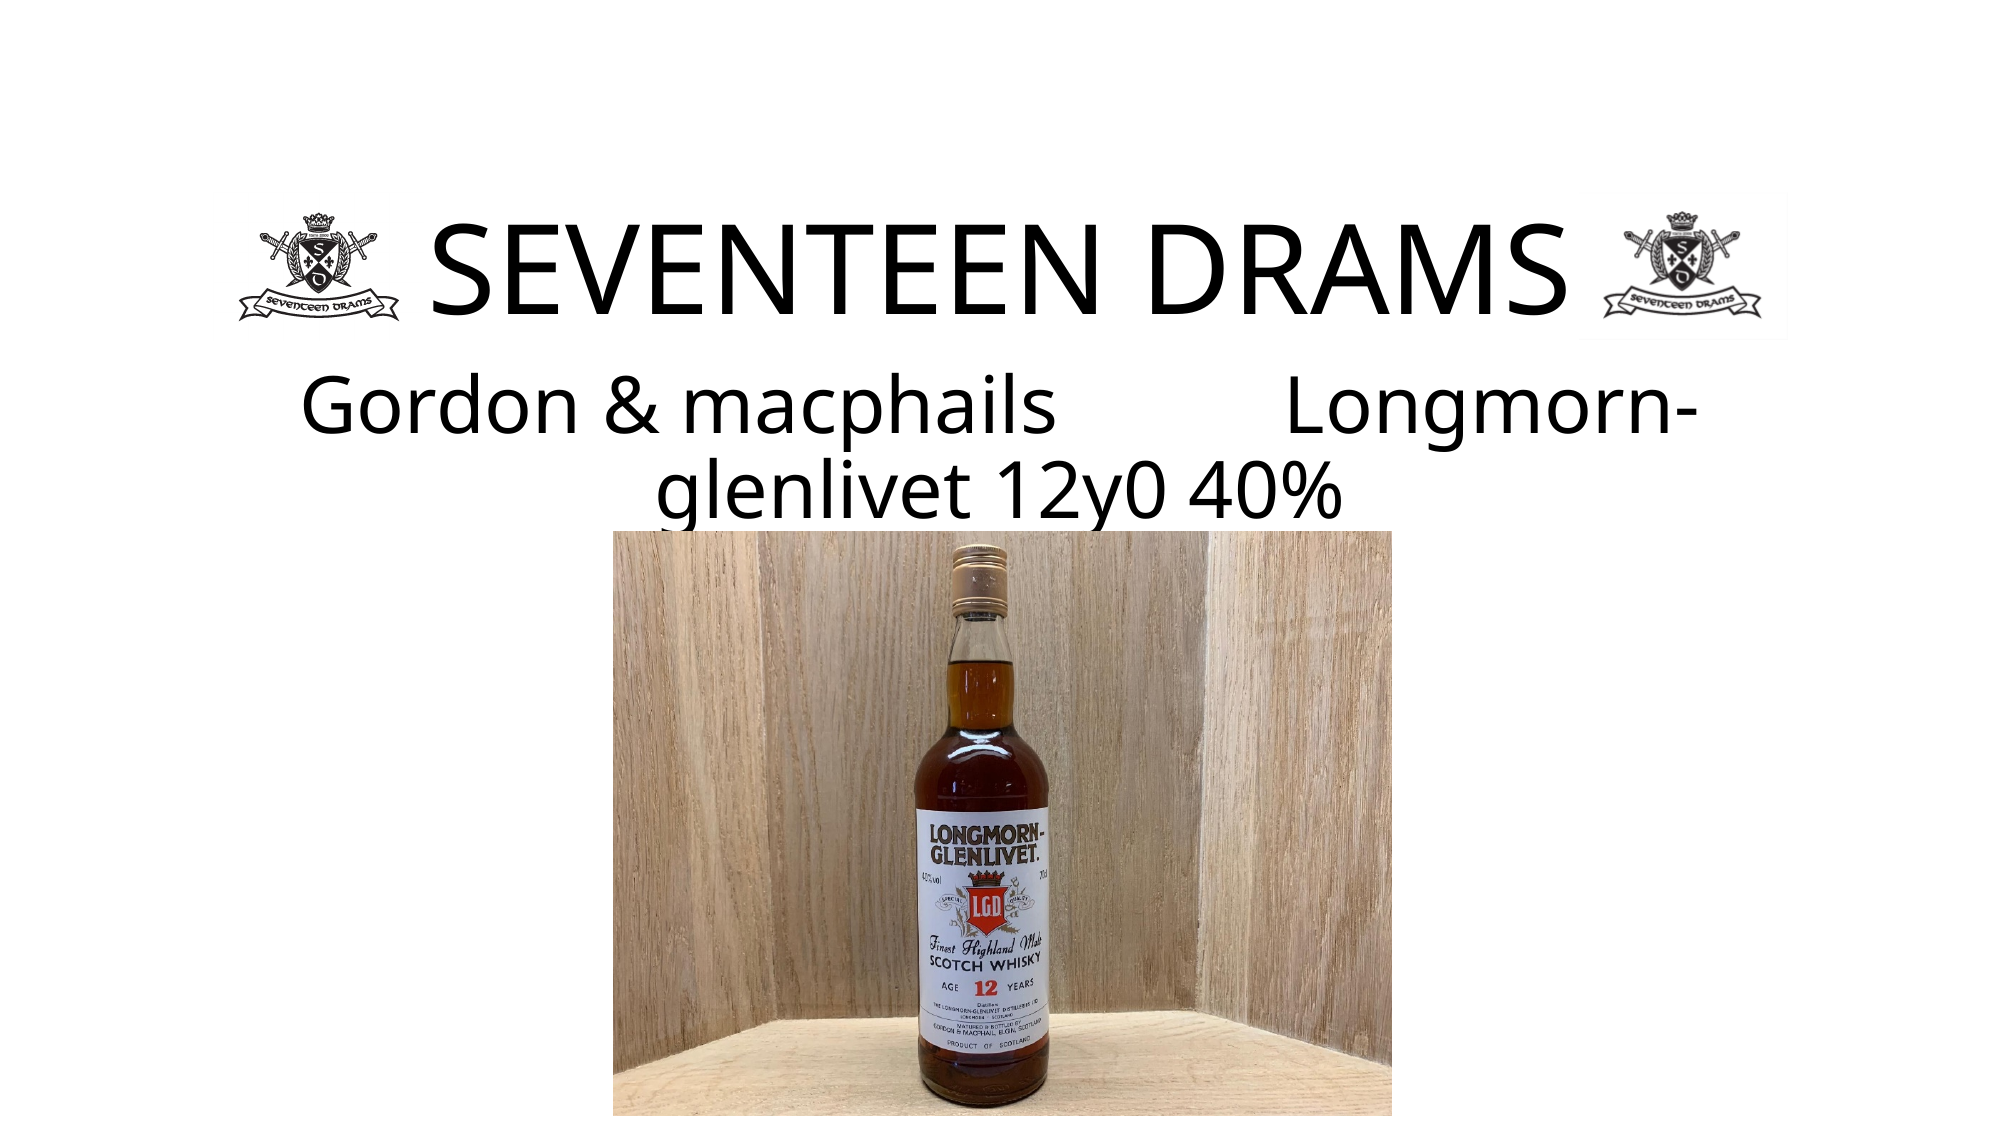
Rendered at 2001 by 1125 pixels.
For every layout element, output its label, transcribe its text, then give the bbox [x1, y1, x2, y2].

picture [213, 192, 424, 341]
subtitle Gordon & macphails Longmorn-glenlivet 12y0 40% [249, 357, 1750, 630]
picture [613, 531, 1392, 1116]
picture [1579, 192, 1789, 341]
title SEVENTEEN DRAMS [249, 184, 1750, 350]
